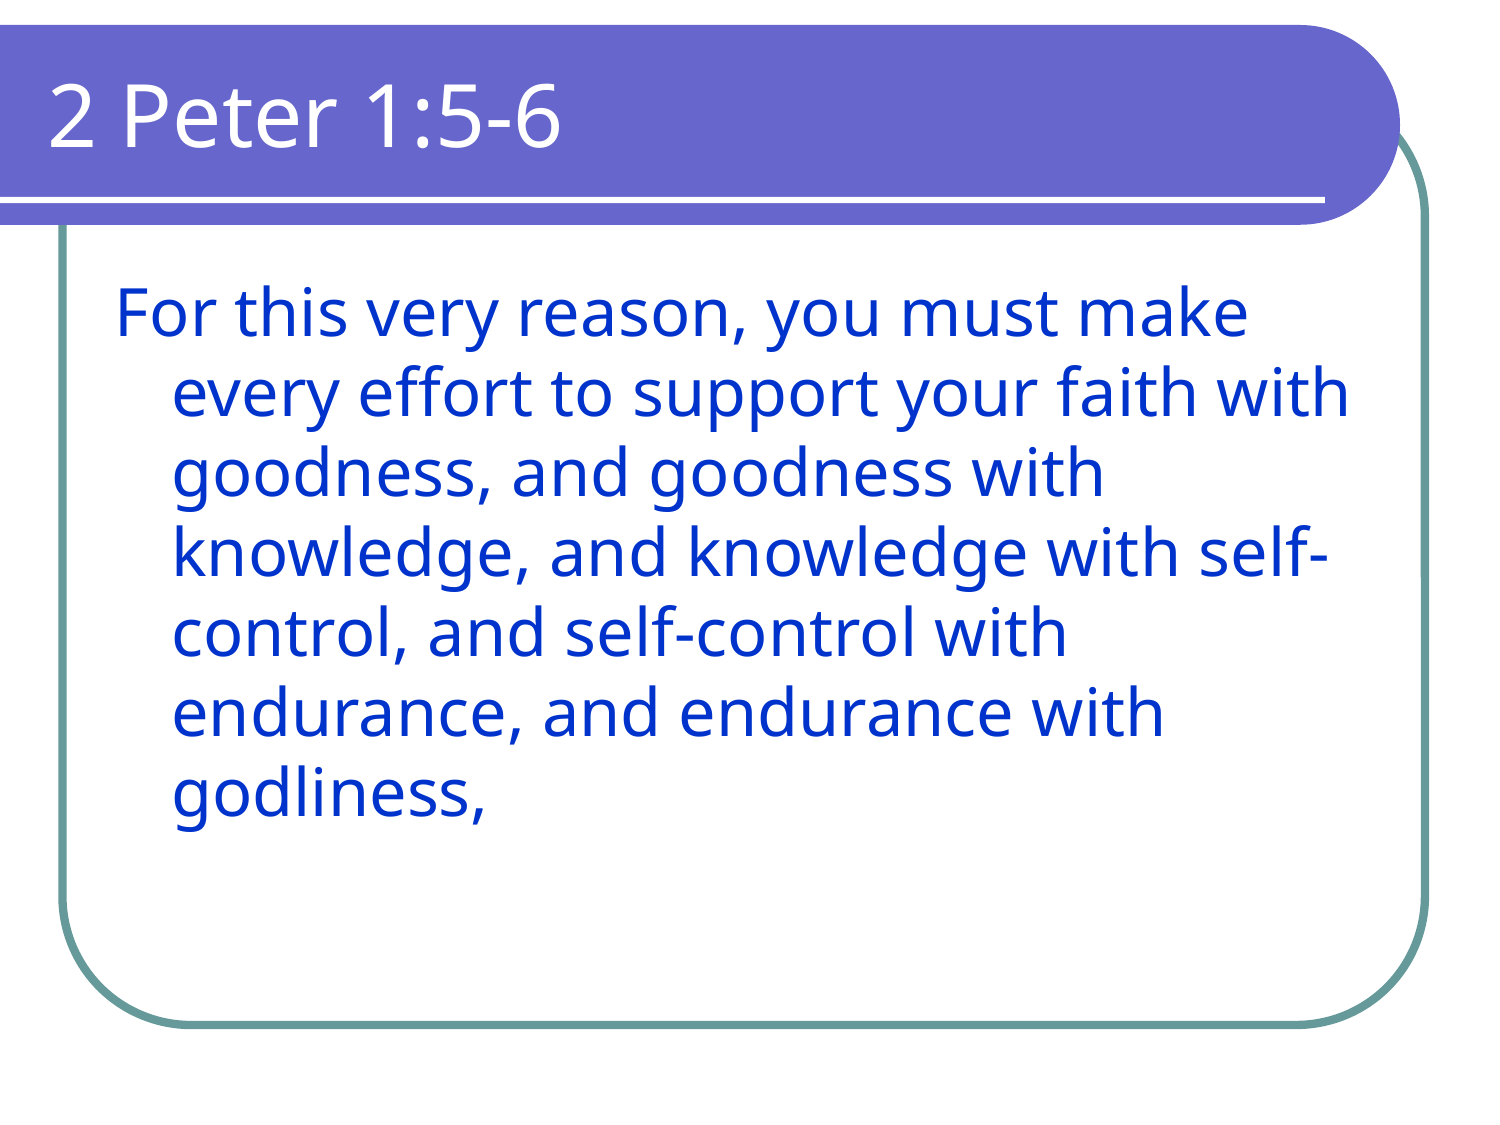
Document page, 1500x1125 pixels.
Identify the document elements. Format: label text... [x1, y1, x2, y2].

title 2 Peter 1:5-6 [32, 37, 1347, 188]
list For this very reason, you must make every effort to support your faith with goodness, and goodness with knowledge, and knowledge with self-control, and self-control with endurance, and endurance with godliness, [99, 262, 1400, 988]
